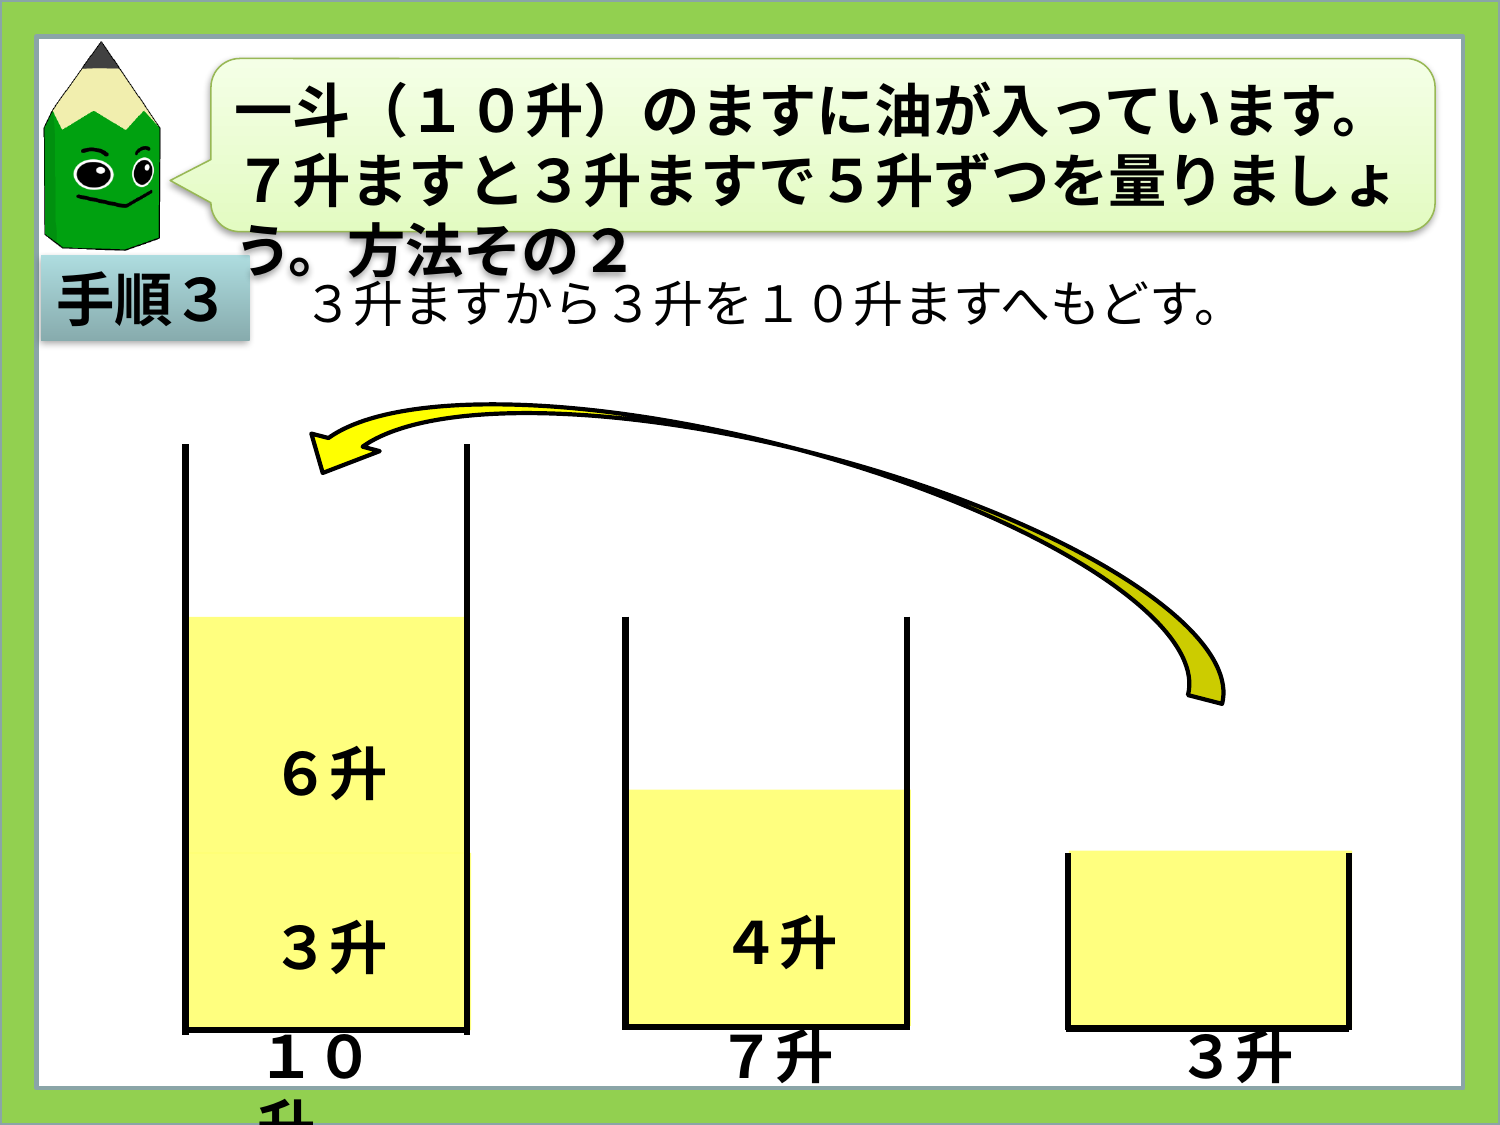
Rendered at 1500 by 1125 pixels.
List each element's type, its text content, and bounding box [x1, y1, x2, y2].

text_box [309, 402, 1226, 706]
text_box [183, 444, 468, 1036]
picture [19, 29, 186, 262]
text_box 手順３ [41, 255, 250, 341]
text_box ７升 [702, 1039, 868, 1098]
text_box ３升ますから３升を１０升ますへもどす。 [289, 264, 1329, 340]
text_box １０升 [242, 1043, 408, 1125]
text_box ３升 [1162, 1040, 1329, 1098]
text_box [623, 616, 908, 1031]
text_box 一斗（１０升）のますに油が入っています。７升ますと３升ますで５升ずつを量りましょう。方法その２ [191, 58, 1436, 232]
text_box [1067, 849, 1354, 860]
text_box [1065, 852, 1350, 1031]
